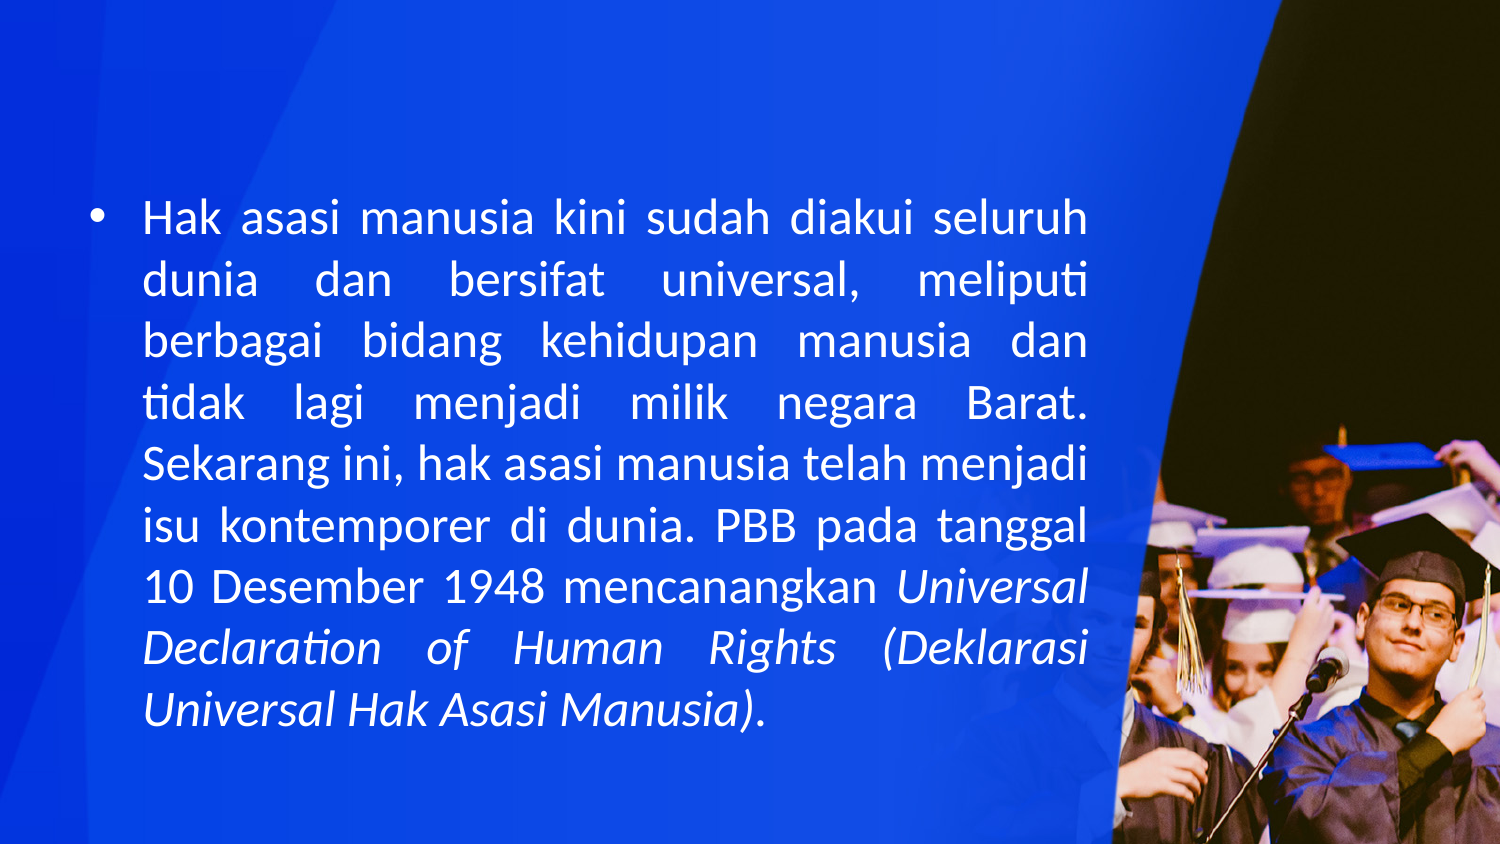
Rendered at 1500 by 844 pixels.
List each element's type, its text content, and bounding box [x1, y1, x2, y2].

picture [0, 0, 1500, 844]
list Hak asasi manusia kini sudah diakui seluruh dunia dan bersifat universal, meliputi berbagai bidang kehidupan manusia dan tidak lagi menjadi milik negara Barat. Sekarang ini, hak asasi manusia telah menjadi isu kontemporer di dunia. PBB pada tanggal 10 Desember 1948 mencanangkan Universal Declaration of Human Rights (Deklarasi Universal Hak Asasi Manusia). [73, 176, 1105, 753]
